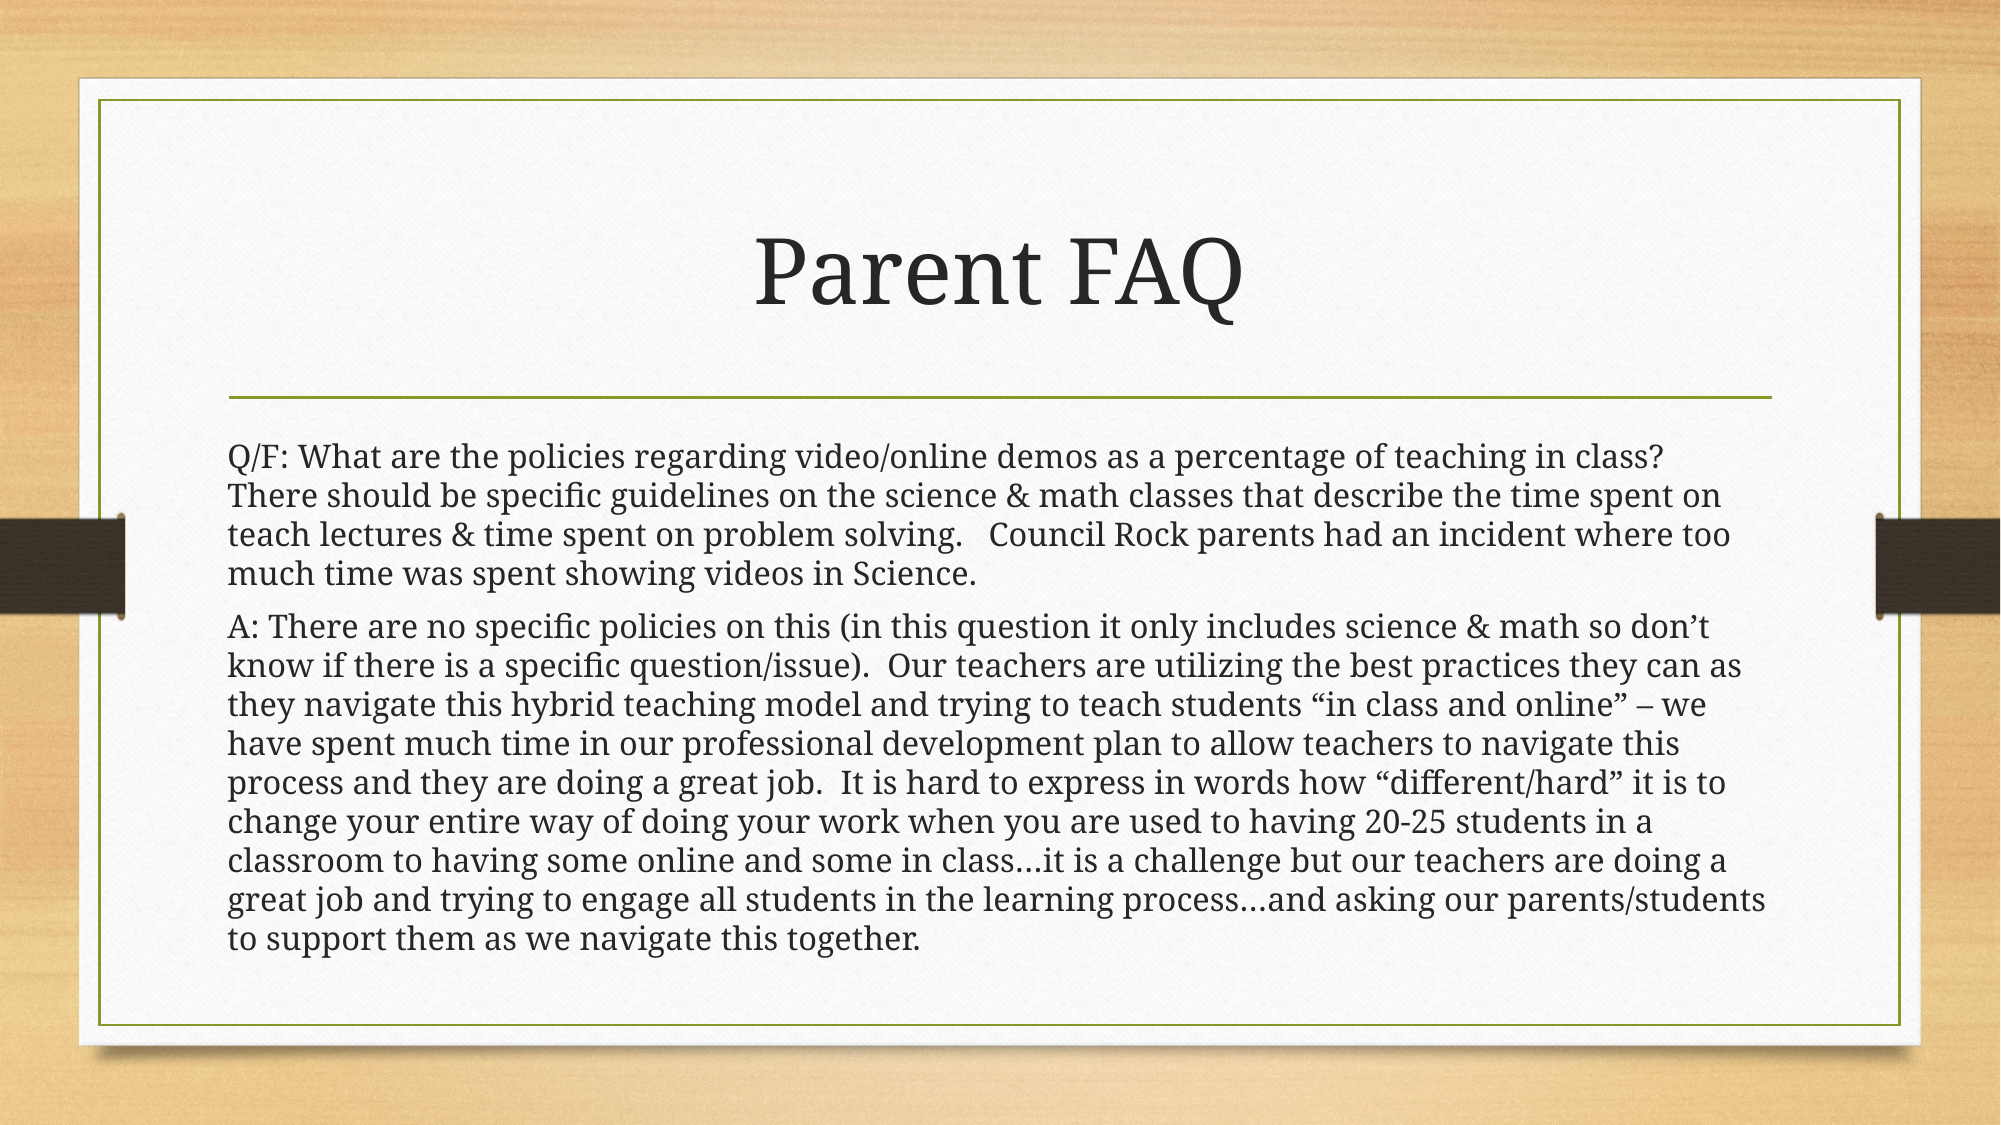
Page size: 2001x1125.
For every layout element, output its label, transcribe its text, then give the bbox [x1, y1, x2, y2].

picture [0, 0, 2001, 1125]
title Parent FAQ [212, 161, 1788, 375]
list Q/F: What are the policies regarding video/online demos as a percentage of teaching in class? There should be specific guidelines on the science & math classes that describe the time spent on teach lectures & time spent on problem solving. Council Rock parents had an incident where too much time was spent showing videos in Science. A: There are no specific policies on this (in this question it only includes science & math so don’t know if there is a specific question/issue). Our teachers are utilizing the best practices they can as they navigate this hybrid teaching model and trying to teach students “in class and online” – we have spent much time in our professional development plan to allow teachers to navigate this process and they are doing a great job. It is hard to express in words how “different/hard” it is to change your entire way of doing your work when you are used to having 20-25 students in a classroom to having some online and some in class…it is a challenge but our teachers are doing a great job and trying to engage all students in the learning process…and asking our parents/students to support them as we navigate this together. [212, 428, 1788, 973]
